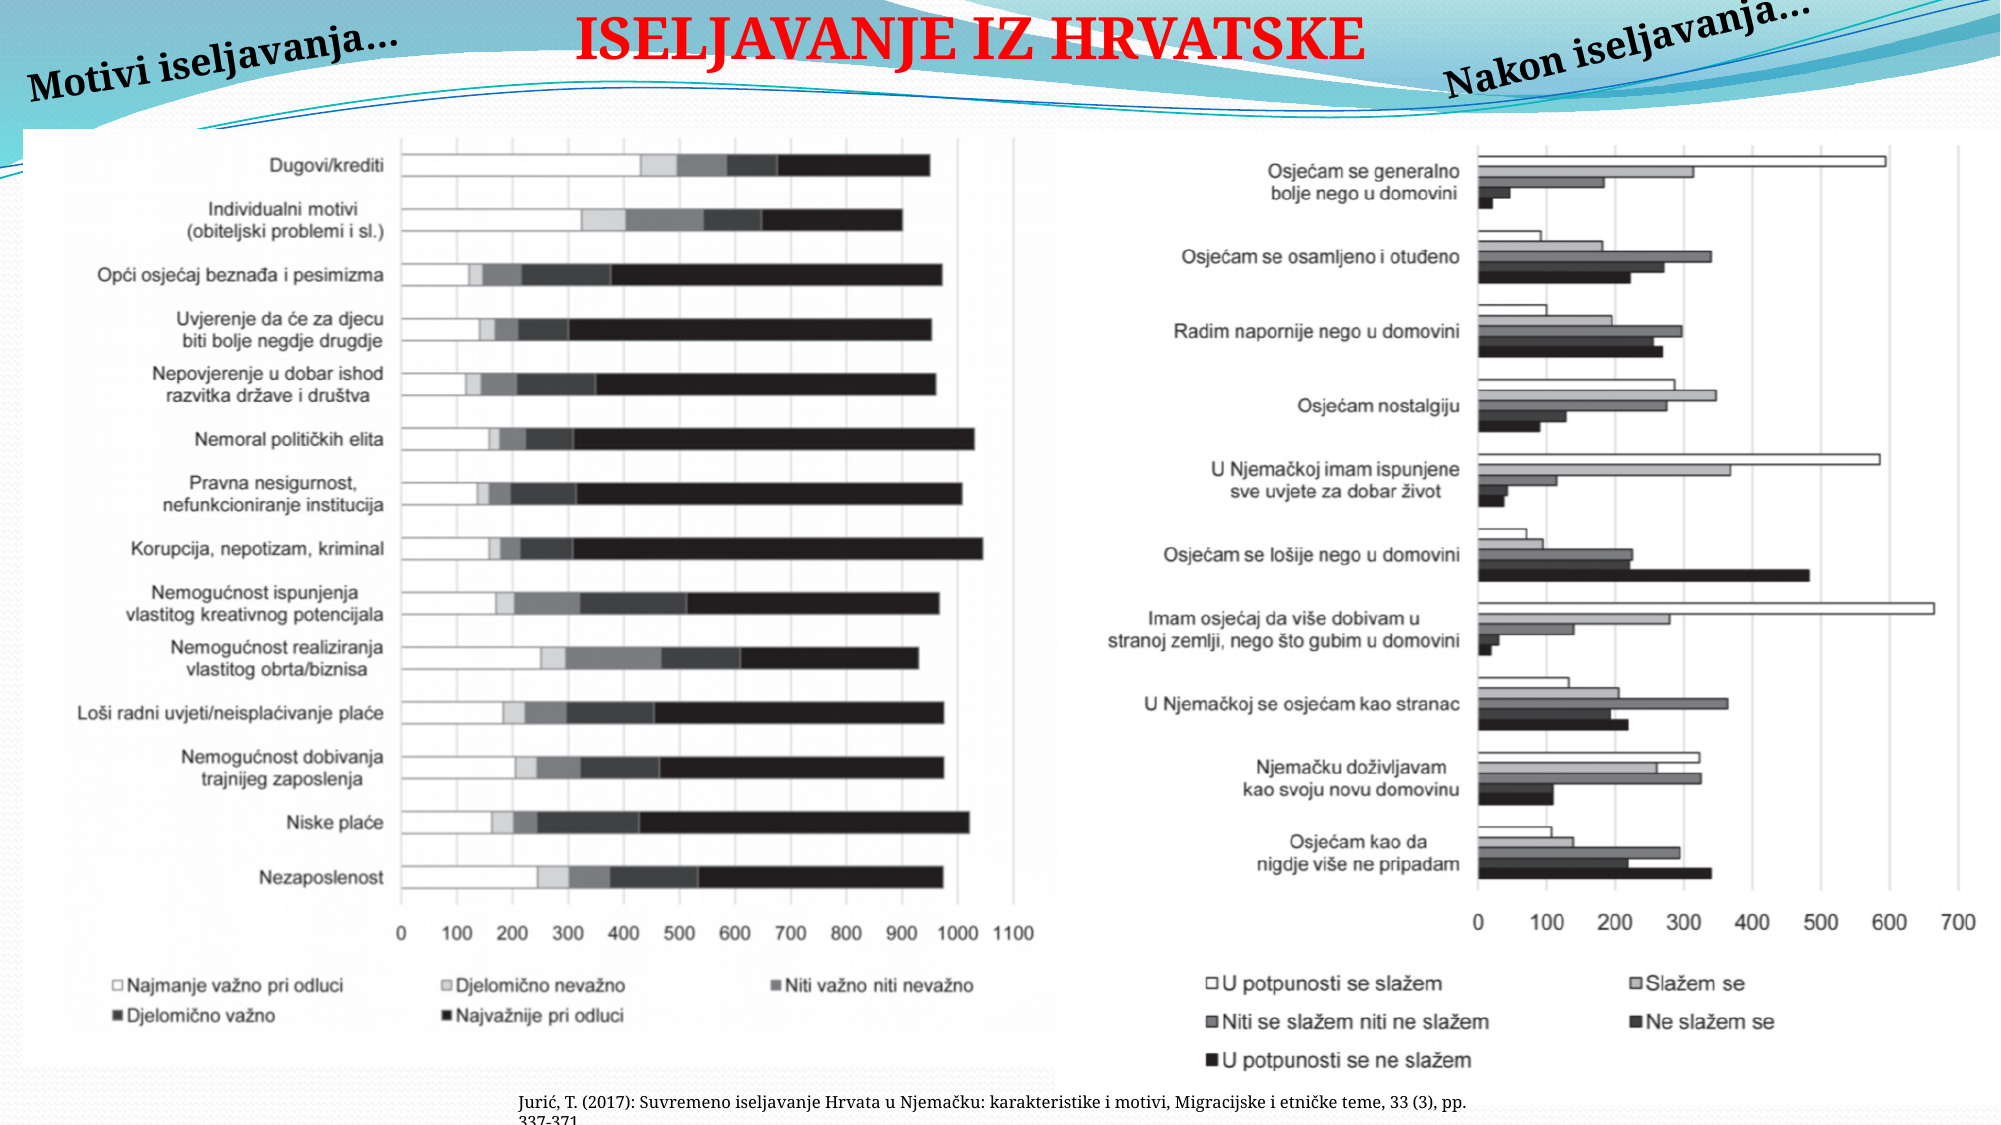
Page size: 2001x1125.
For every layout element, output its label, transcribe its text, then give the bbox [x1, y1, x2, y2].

text_box ISELJAVANJE IZ HRVATSKE [560, 0, 1382, 79]
text_box Jurić, T. (2017): Suvremeno iseljavanje Hrvata u Njemačku: karakteristike i motivi, Migracijske i etničke teme, 33 (3), pp. 337-371. [503, 1084, 1504, 1125]
text_box Motivi iseljavanja… [8, 0, 418, 120]
text_box Nakon iseljavanja… [1423, 0, 1831, 118]
picture [23, 129, 2000, 1105]
